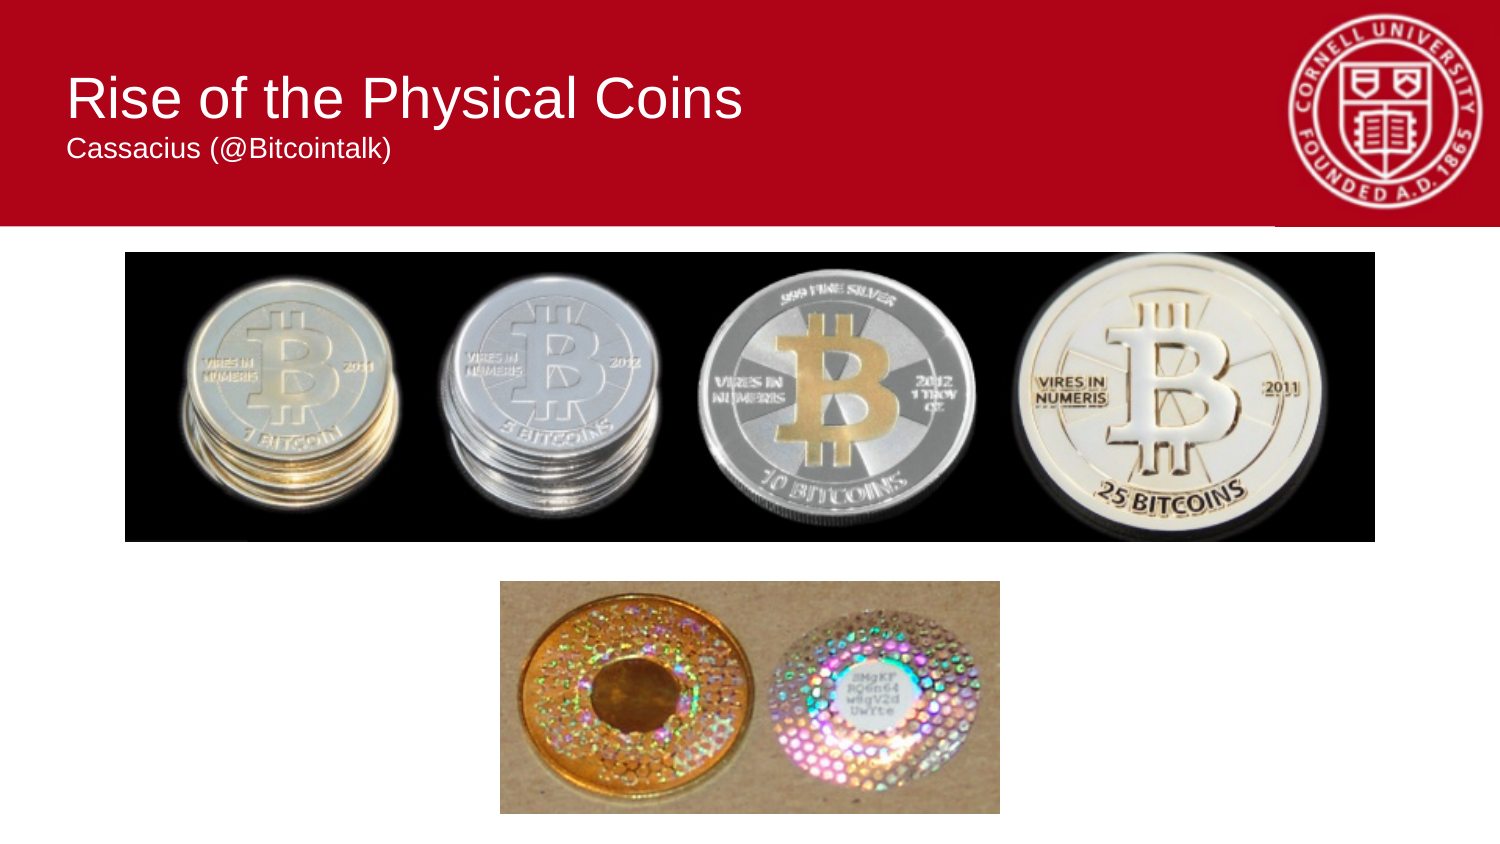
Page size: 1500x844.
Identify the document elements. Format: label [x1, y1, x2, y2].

picture [499, 581, 1001, 814]
picture [125, 252, 1375, 543]
text_box [0, 0, 1500, 227]
